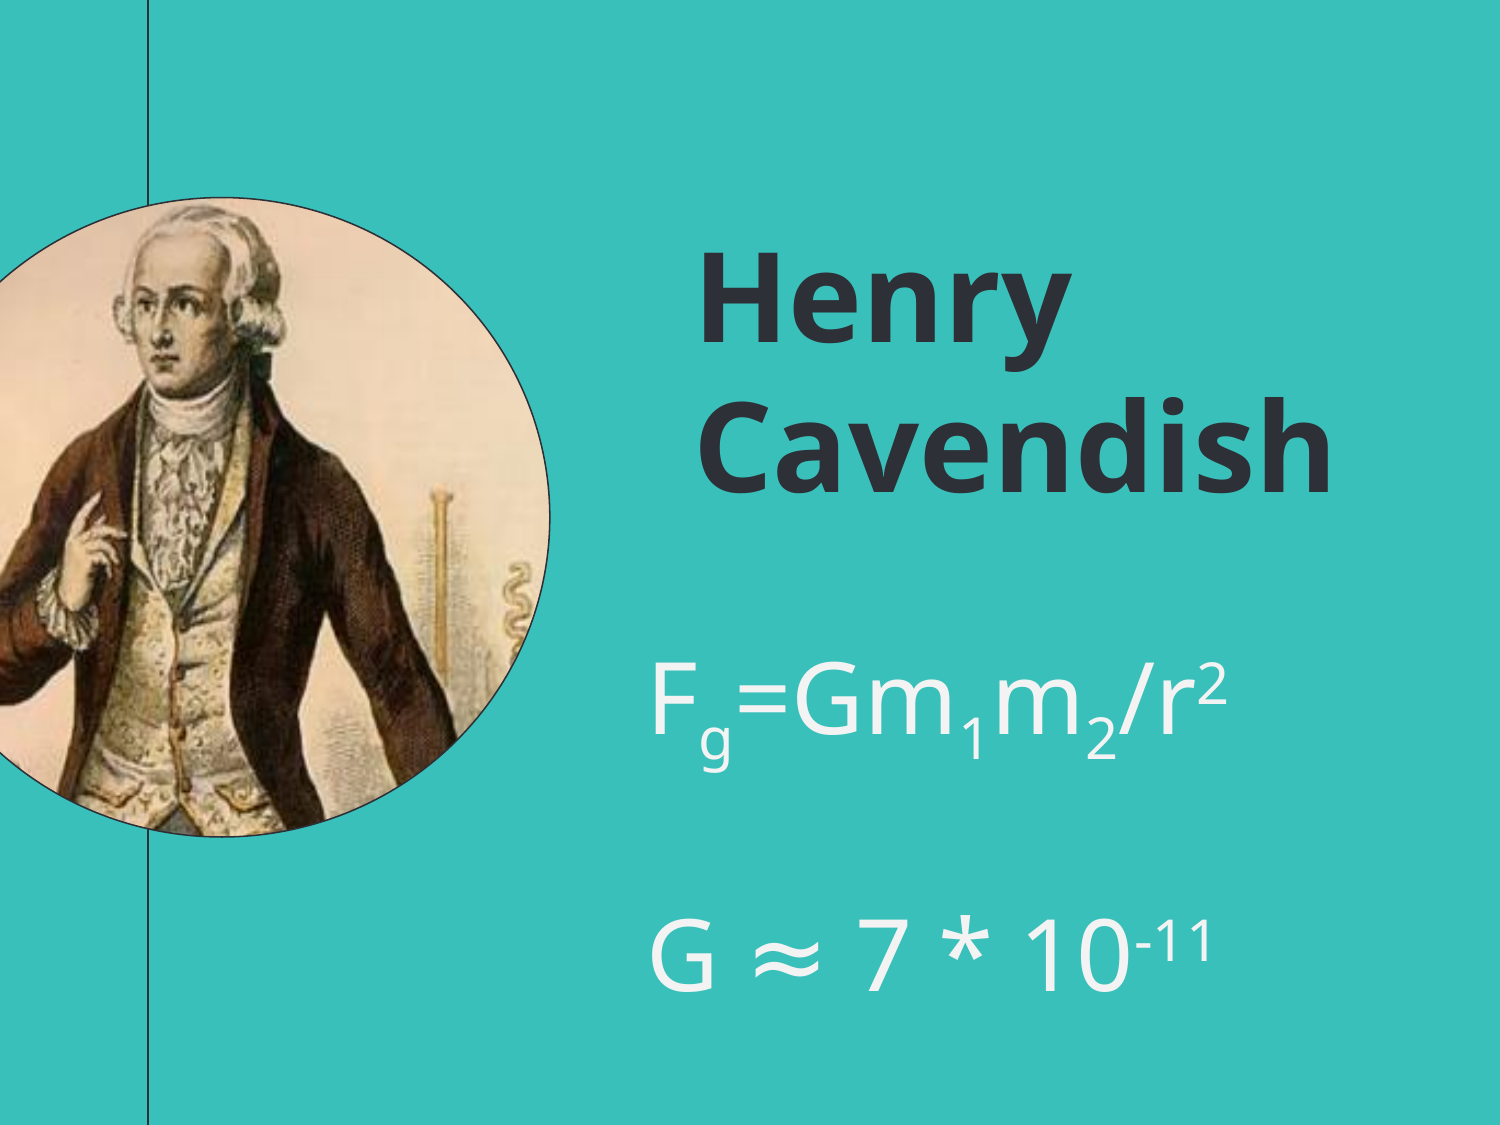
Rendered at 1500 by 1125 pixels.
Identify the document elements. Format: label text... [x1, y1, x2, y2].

title Henry Cavendish [678, 240, 1462, 494]
subtitle Fg=Gm1m2/r2 G ≈ 7 * 10-11 [631, 619, 1500, 1070]
picture [0, 197, 551, 838]
